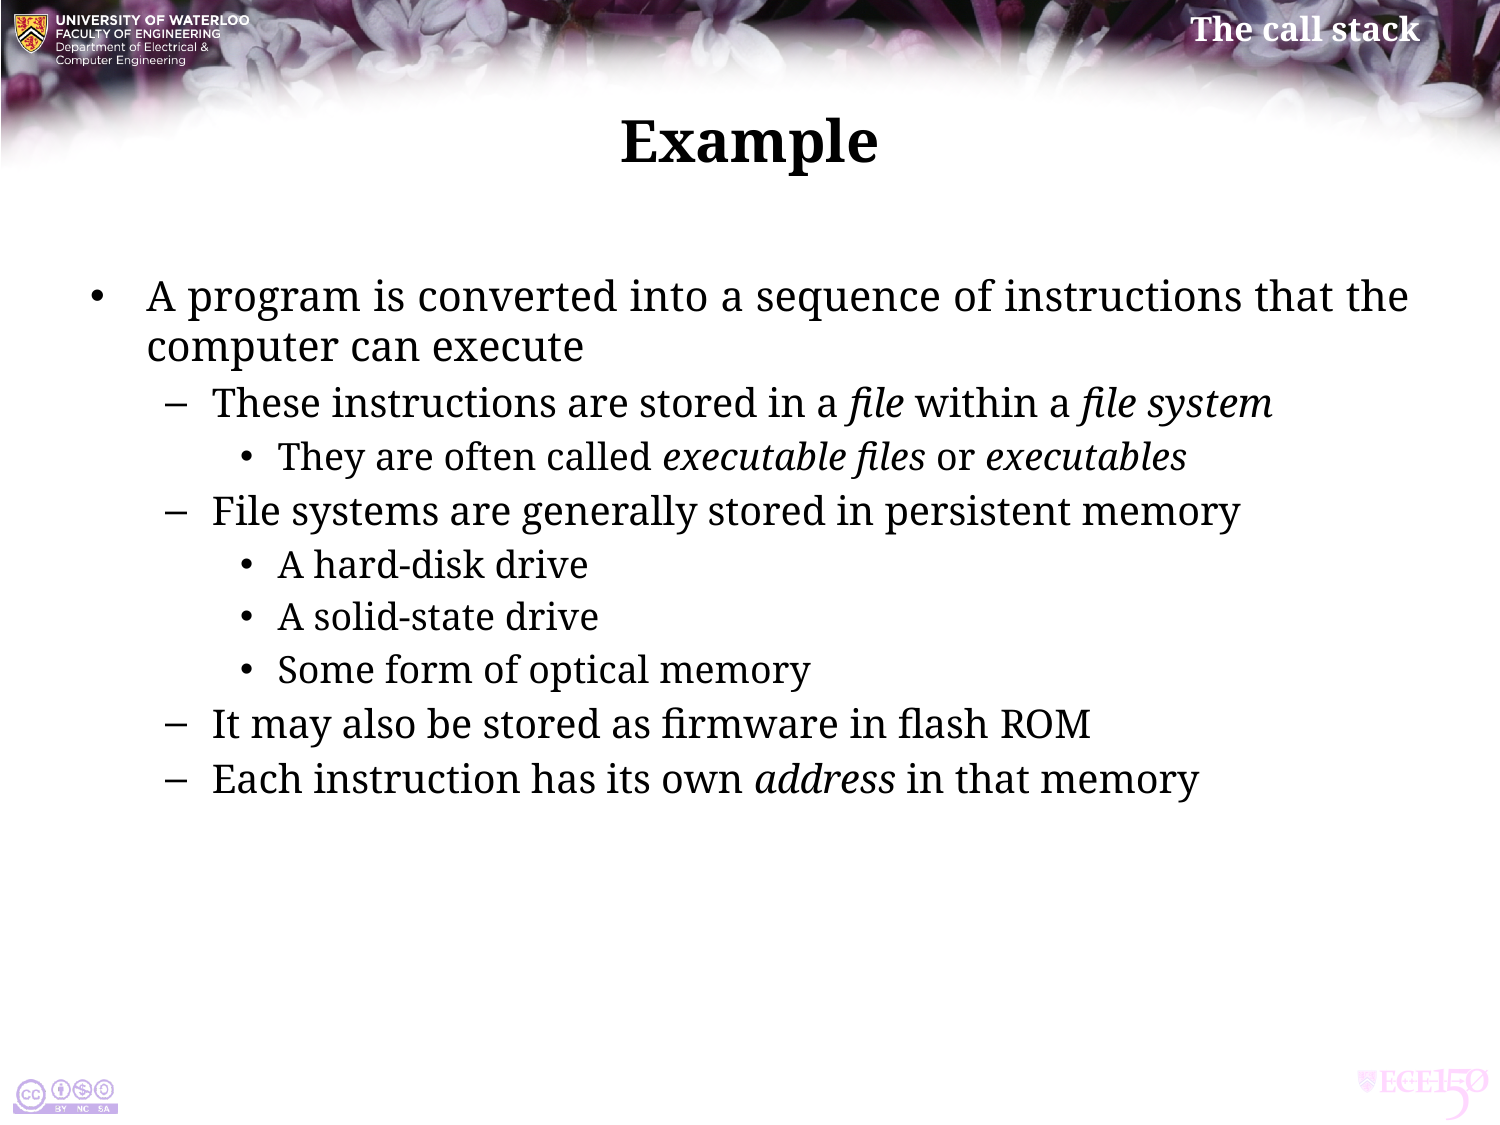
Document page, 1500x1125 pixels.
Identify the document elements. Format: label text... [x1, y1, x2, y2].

title Example [74, 44, 1426, 233]
list A program is converted into a sequence of instructions that the computer can execute These instructions are stored in a file within a file system They are often called executable files or executables File systems are generally stored in persistent memory A hard-disk drive A solid-state drive Some form of optical memory It may also be stored as firmware in flash rom Each instruction has its own address in that memory [74, 262, 1426, 1006]
picture [0, 0, 1500, 1125]
